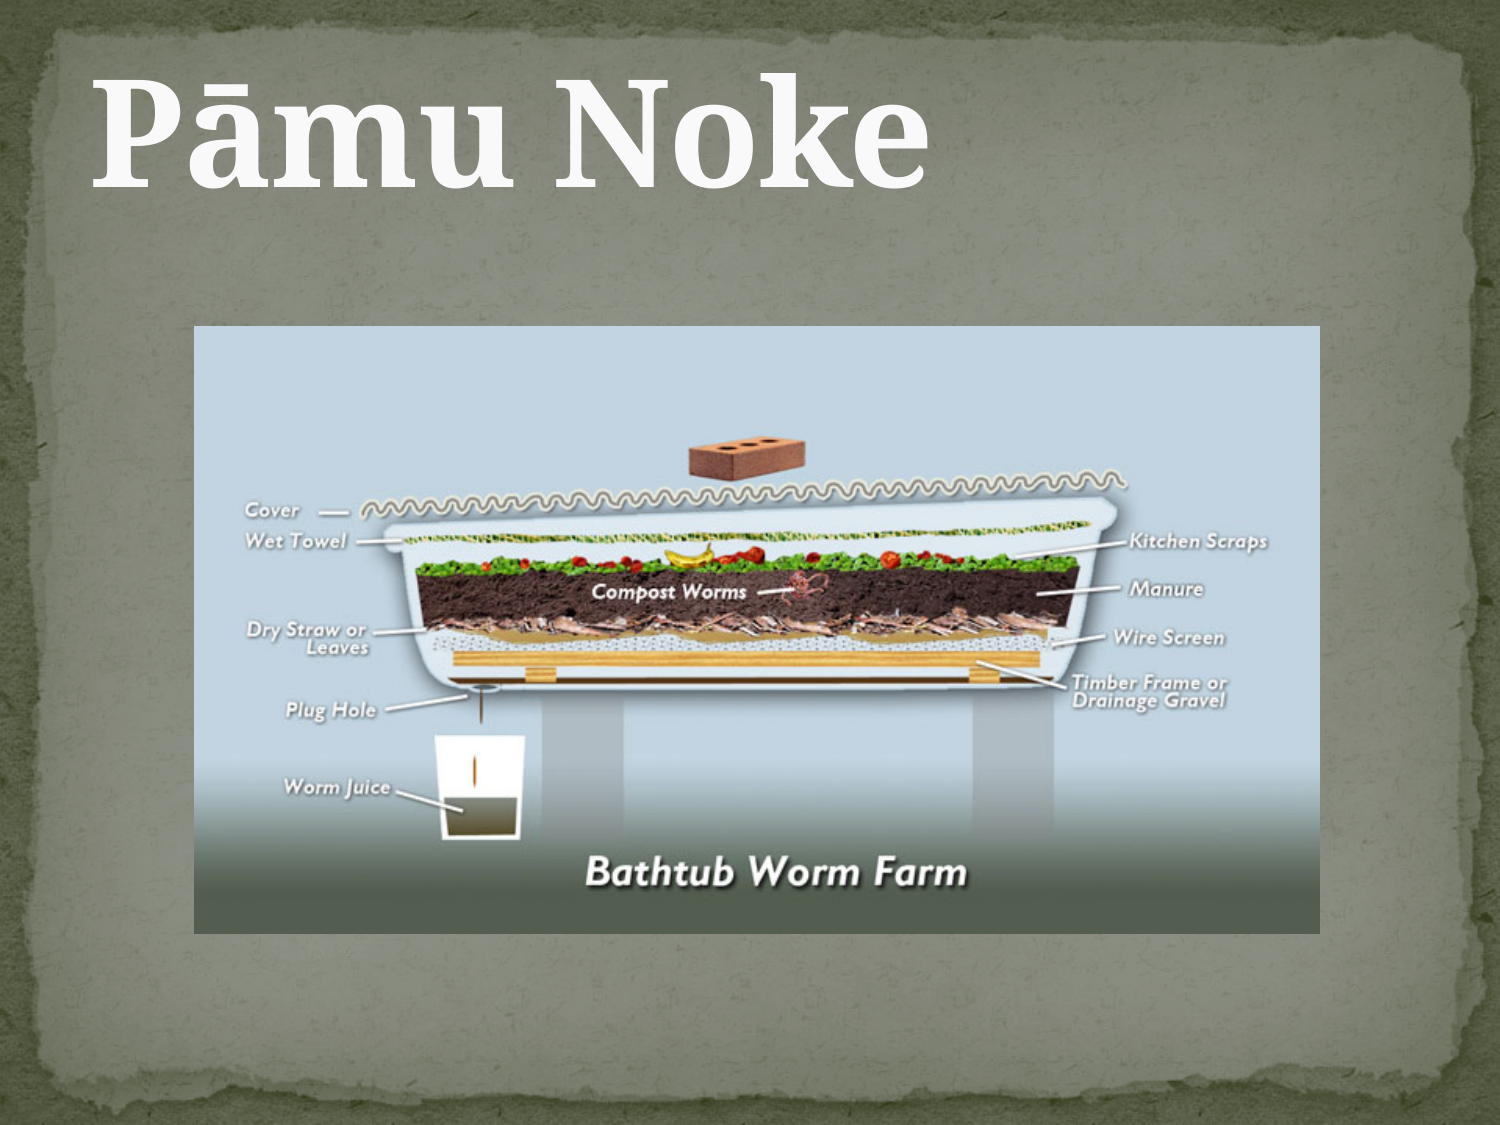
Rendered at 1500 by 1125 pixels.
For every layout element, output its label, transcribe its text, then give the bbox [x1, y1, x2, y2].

title Pāmu Noke [74, 24, 1425, 225]
picture [194, 326, 1320, 935]
